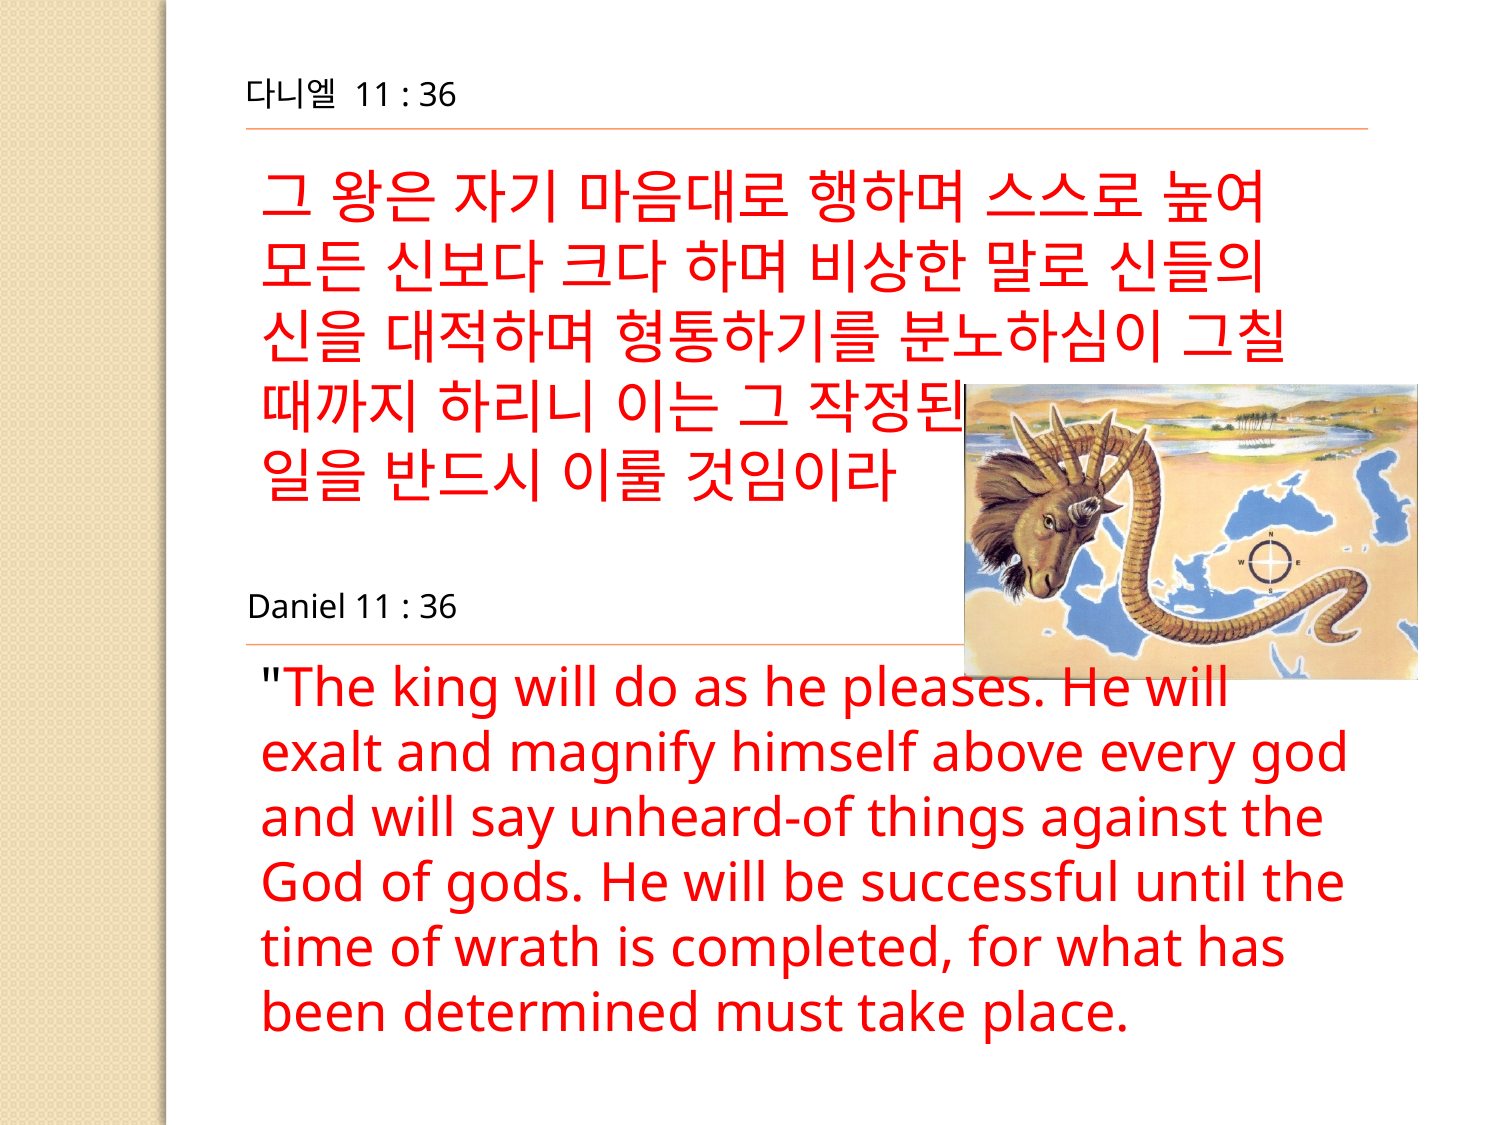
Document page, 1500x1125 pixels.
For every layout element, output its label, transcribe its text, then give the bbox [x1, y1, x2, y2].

text_box 다니엘 11 : 36 [230, 66, 586, 166]
text_box "The king will do as he pleases. He will exalt and magnify himself above every god and will say unheard-of things against the God of gods. He will be successful until the time of wrath is completed, for what has been determined must take place. [246, 645, 1371, 1050]
text_box Daniel 11 : 36 [232, 577, 633, 638]
picture [964, 384, 1419, 680]
text_box 그 왕은 자기 마음대로 행하며 스스로 높여 모든 신보다 크다 하며 비상한 말로 신들의 신을 대적하며 형통하기를 분노하심이 그칠 때까지 하리니 이는 그 작정된 일을 반드시 이룰 것임이라 [246, 152, 1371, 517]
